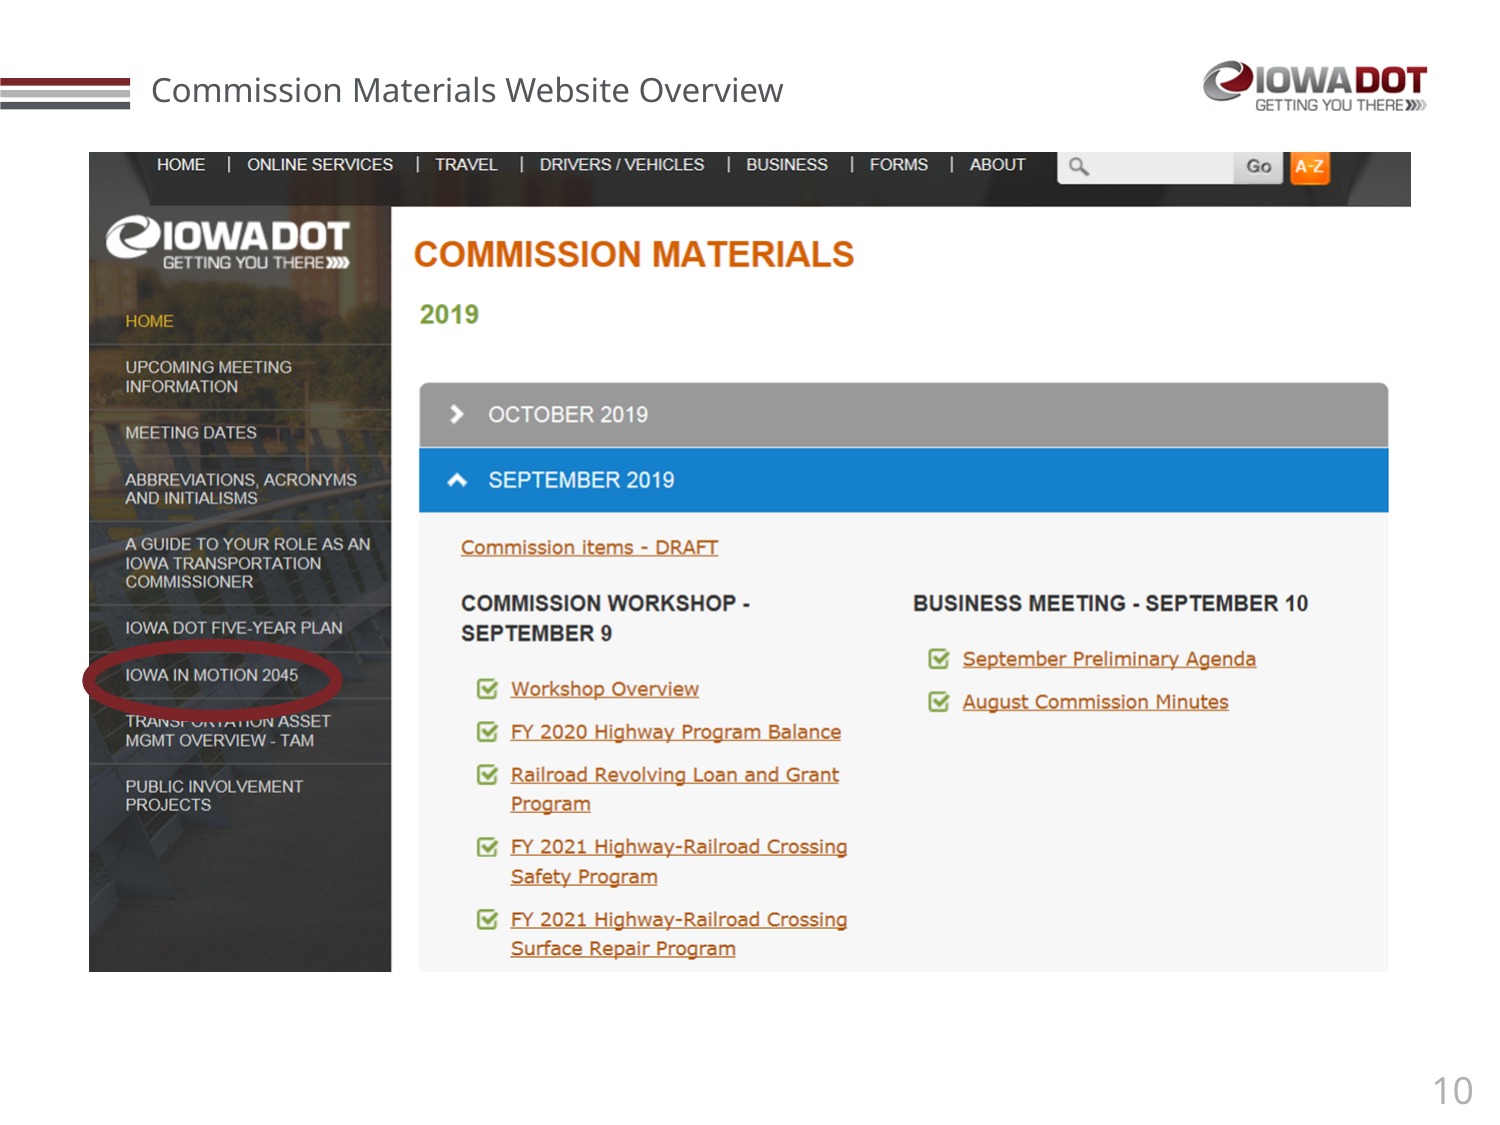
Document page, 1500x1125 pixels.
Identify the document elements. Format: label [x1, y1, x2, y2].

picture [1198, 54, 1432, 120]
picture [89, 152, 1411, 973]
